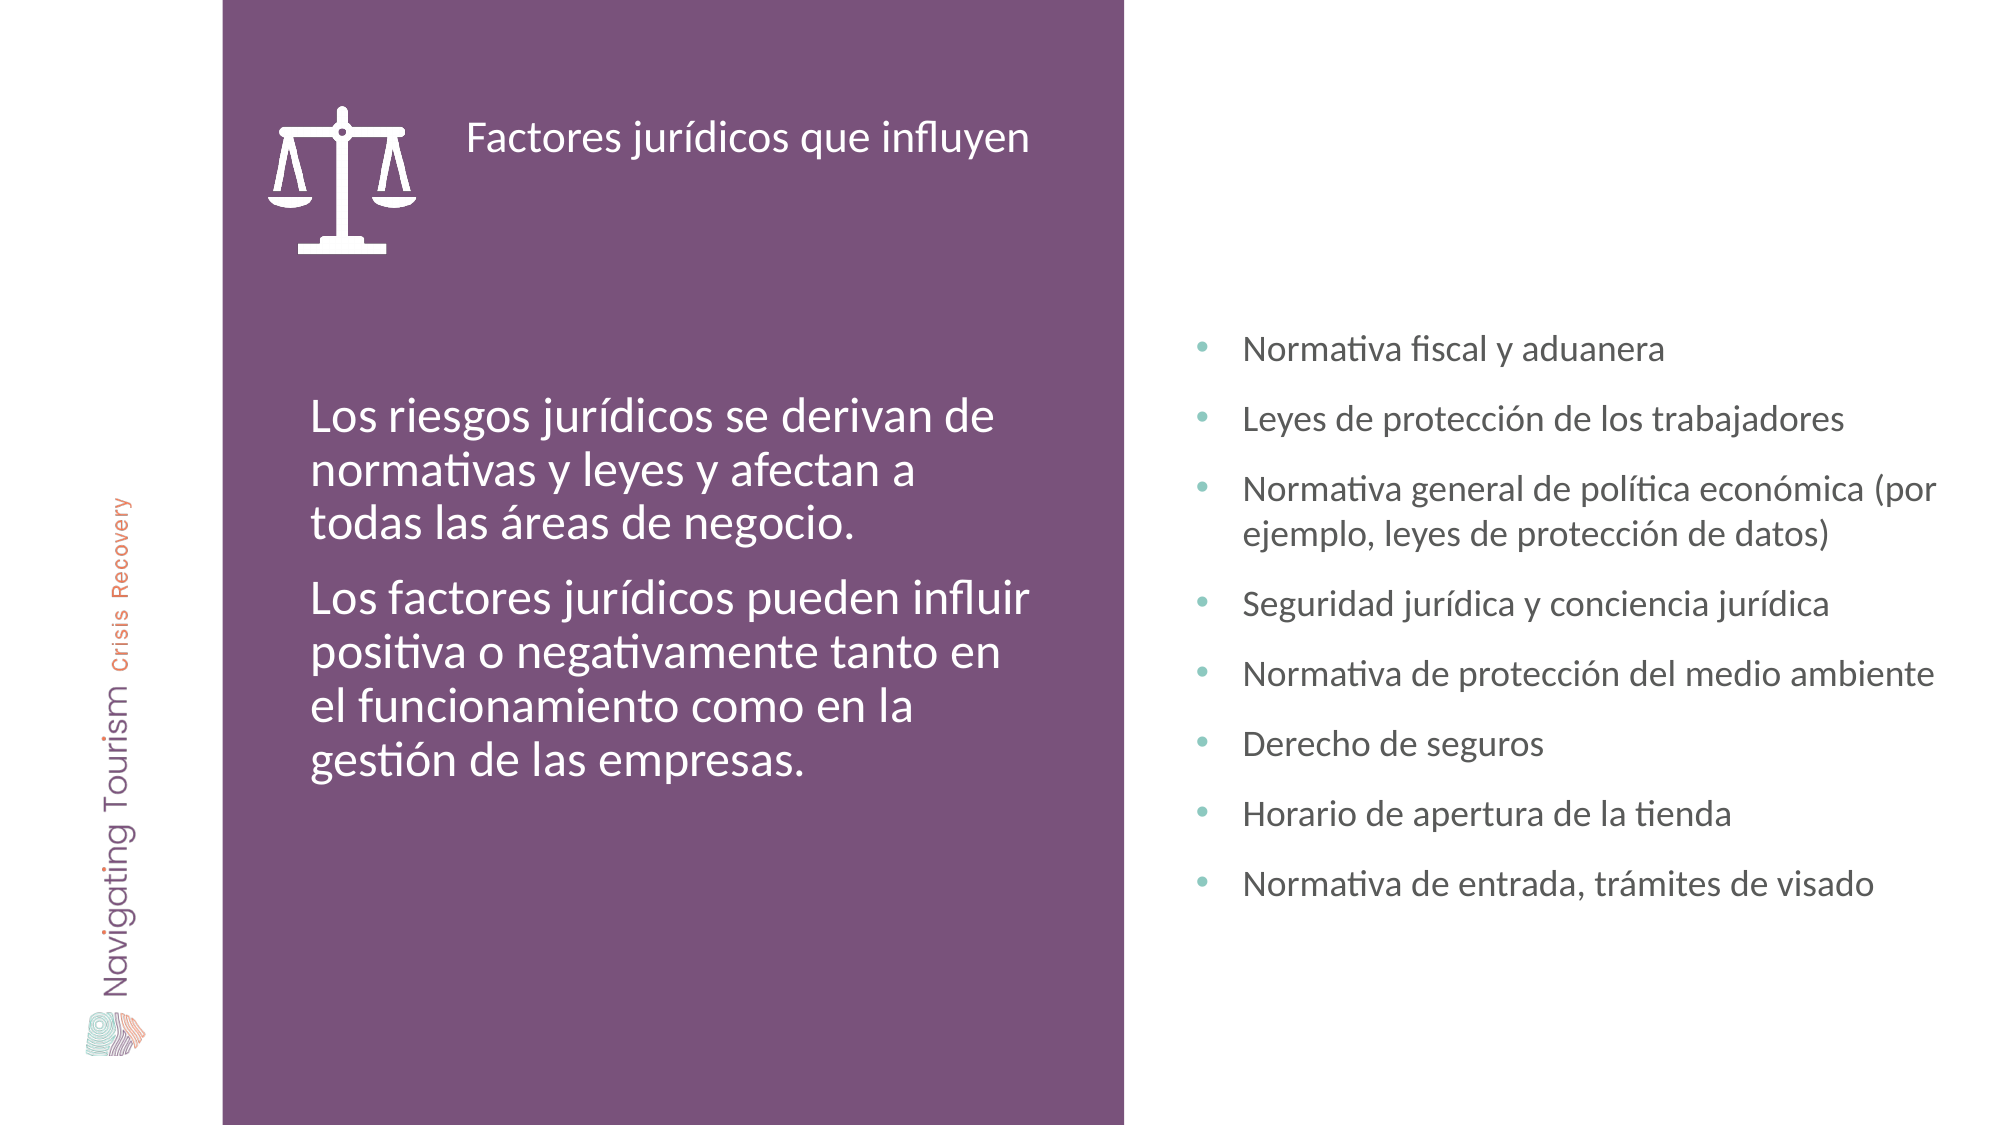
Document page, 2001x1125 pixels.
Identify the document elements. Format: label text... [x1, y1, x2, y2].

picture [253, 91, 432, 269]
picture [80, 1006, 148, 1055]
list Los riesgos jurídicos se derivan de normativas y leyes y afectan a todas las áreas de negocio. Los factores jurídicos pueden influir positiva o negativamente tanto en el funcionamiento como en la gestión de las empresas. [295, 381, 1054, 1034]
text_box Normativa fiscal y aduanera Leyes de protección de los trabajadores Normativa general de política económica (por ejemplo, leyes de protección de datos) Seguridad jurídica y conciencia jurídica Normativa de protección del medio ambiente Derecho de seguros Horario de apertura de la tienda Normativa de entrada, trámites de visado [1180, 316, 1968, 912]
list Factores jurídicos que influyen [451, 105, 1100, 201]
picture [87, 497, 142, 1004]
